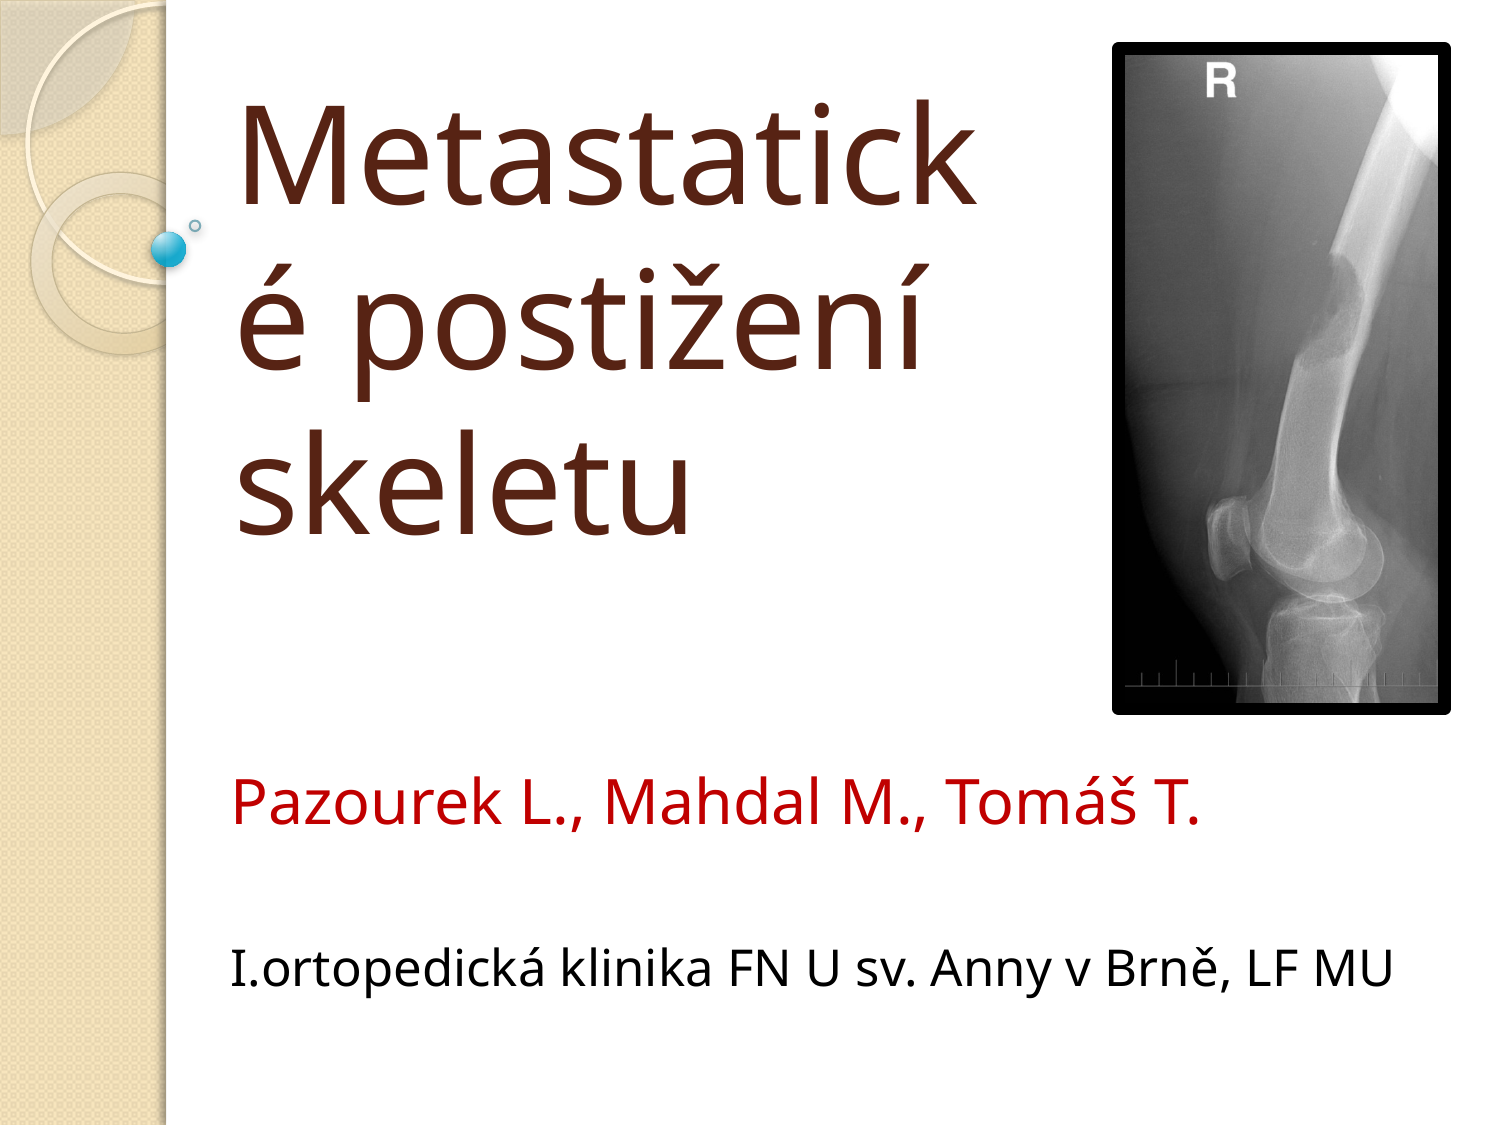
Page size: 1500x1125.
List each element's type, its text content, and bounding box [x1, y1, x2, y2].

picture [1124, 54, 1439, 703]
subtitle Pazourek L., Mahdal M., Tomáš T. I.ortopedická klinika FN U sv. Anny v Brně, LF MU [210, 761, 1426, 1050]
title Metastatické postižení skeletu [218, 243, 1034, 570]
